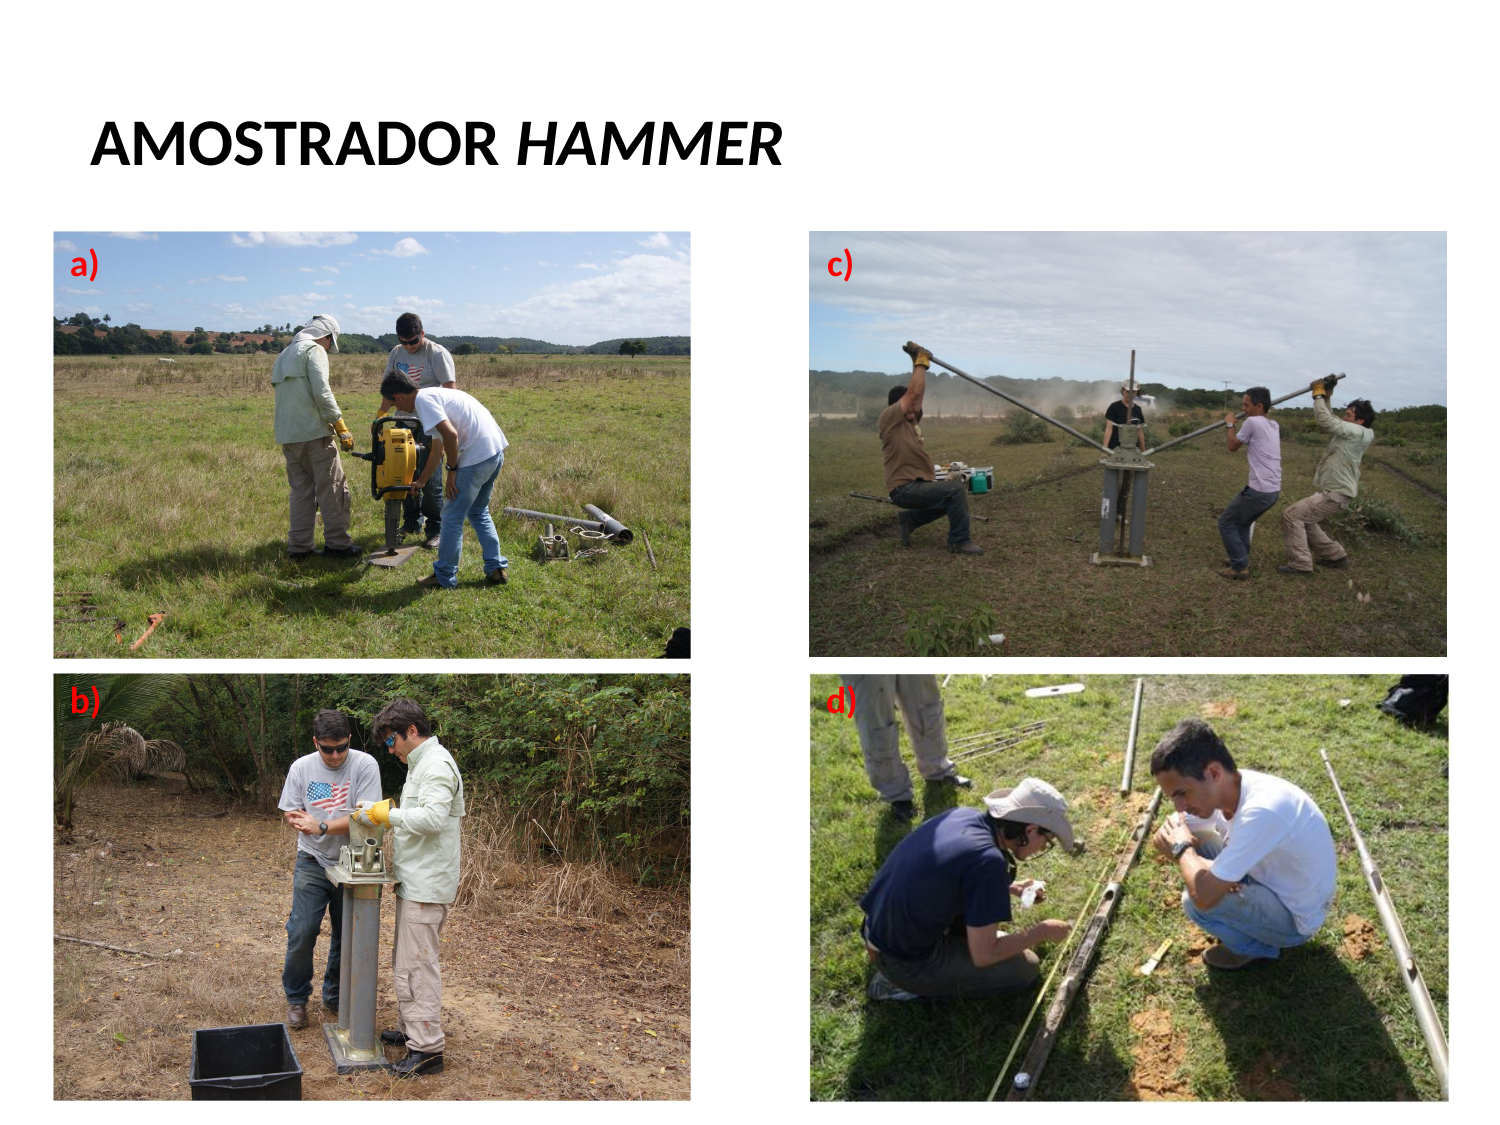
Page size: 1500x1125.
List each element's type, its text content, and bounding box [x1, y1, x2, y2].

picture [52, 673, 692, 1101]
picture [52, 231, 692, 659]
picture [808, 231, 1448, 658]
text_box d) [811, 668, 873, 672]
picture [808, 673, 1450, 1103]
title AMOSTRADOR HAMMER [75, 45, 1425, 233]
